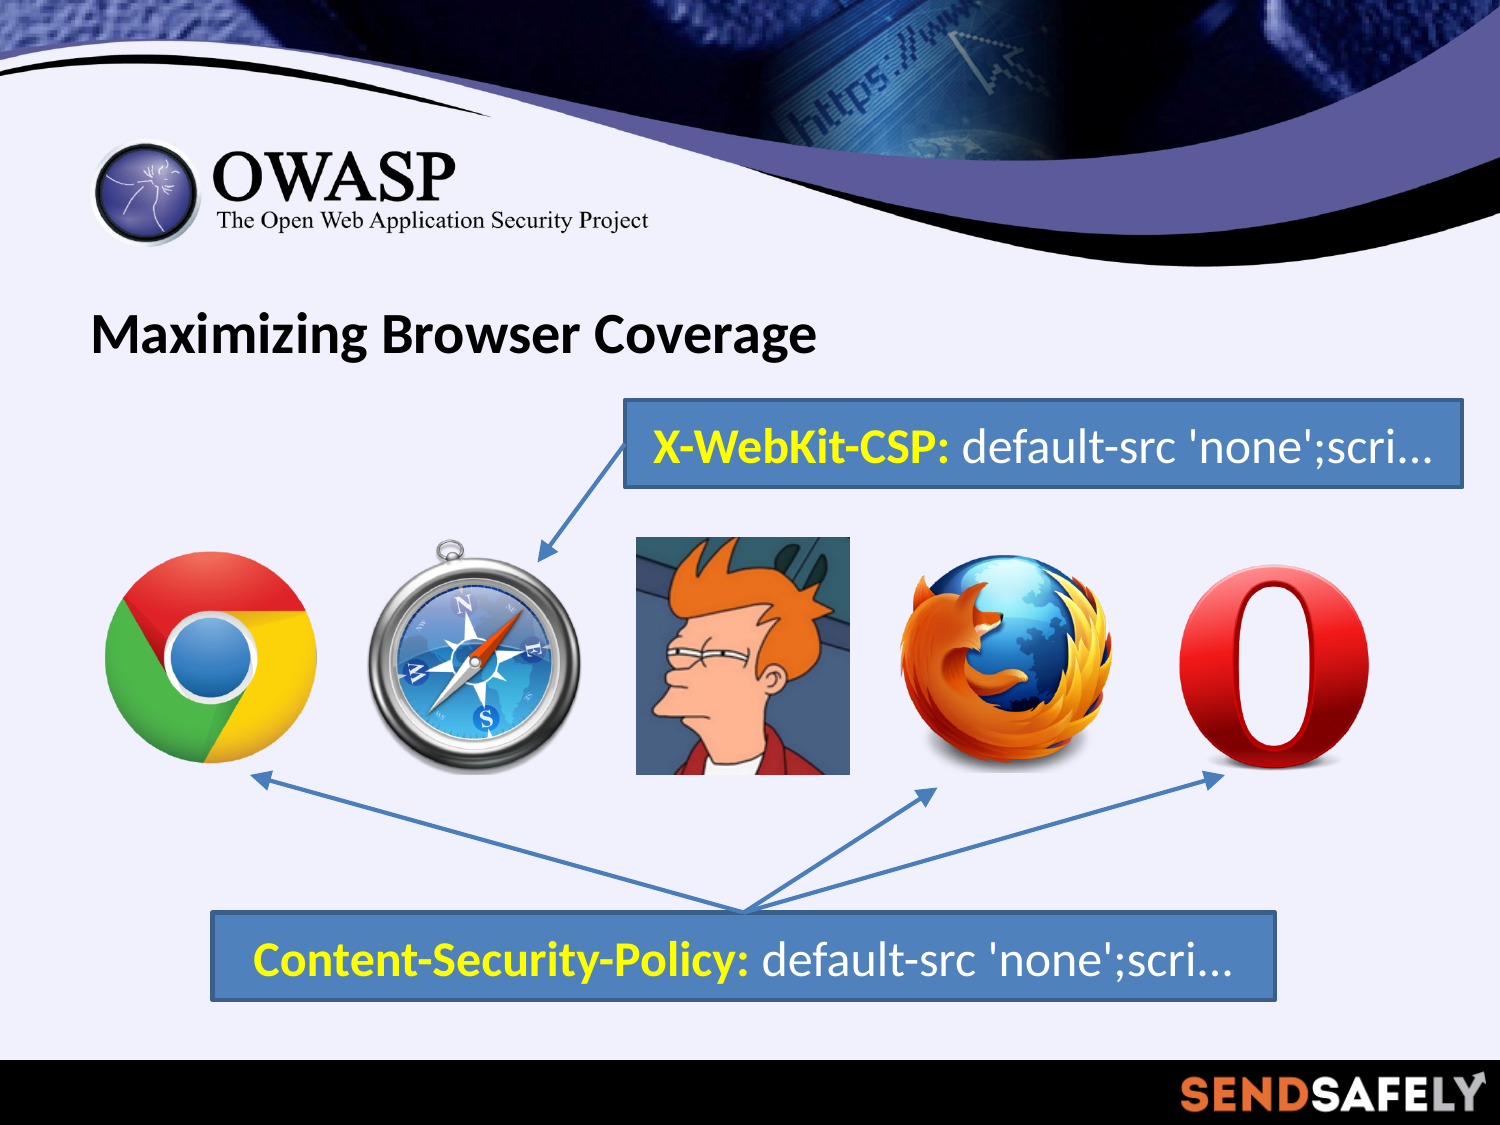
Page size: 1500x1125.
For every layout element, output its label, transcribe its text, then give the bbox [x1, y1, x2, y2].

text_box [743, 787, 938, 913]
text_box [850, 774, 1226, 913]
text_box X-WebKit-CSP: default-src 'none';scri... [623, 398, 1464, 489]
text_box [537, 443, 626, 563]
text_box Content-Security-Policy: default-src 'none';scri... [210, 910, 1277, 1002]
picture [1176, 1066, 1488, 1125]
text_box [249, 774, 738, 913]
picture [0, 0, 1500, 1060]
list Maximizing Browser Coverage [75, 287, 1425, 1005]
